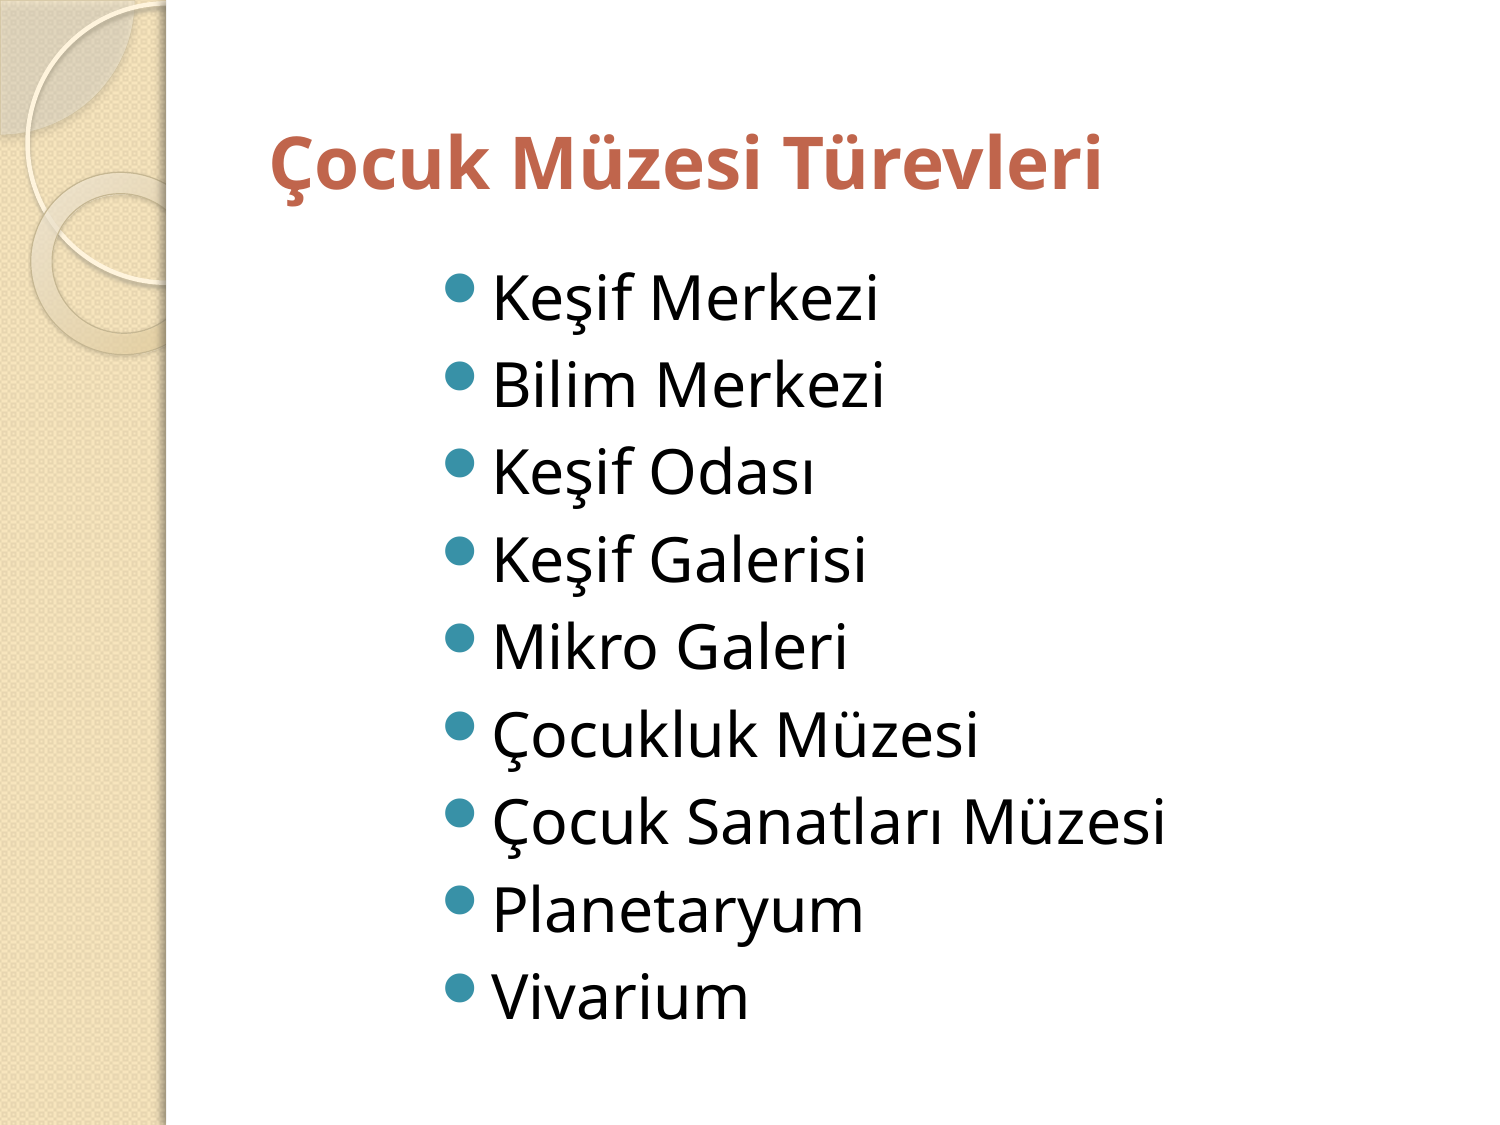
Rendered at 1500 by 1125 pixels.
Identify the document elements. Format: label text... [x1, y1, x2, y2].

list Keşif Merkezi Bilim Merkezi Keşif Odası Keşif Galerisi Mikro Galeri Çocukluk Müzesi Çocuk Sanatları Müzesi Planetaryum Vivarium [412, 249, 1263, 1051]
title Çocuk Müzesi Türevleri [253, 66, 1181, 254]
